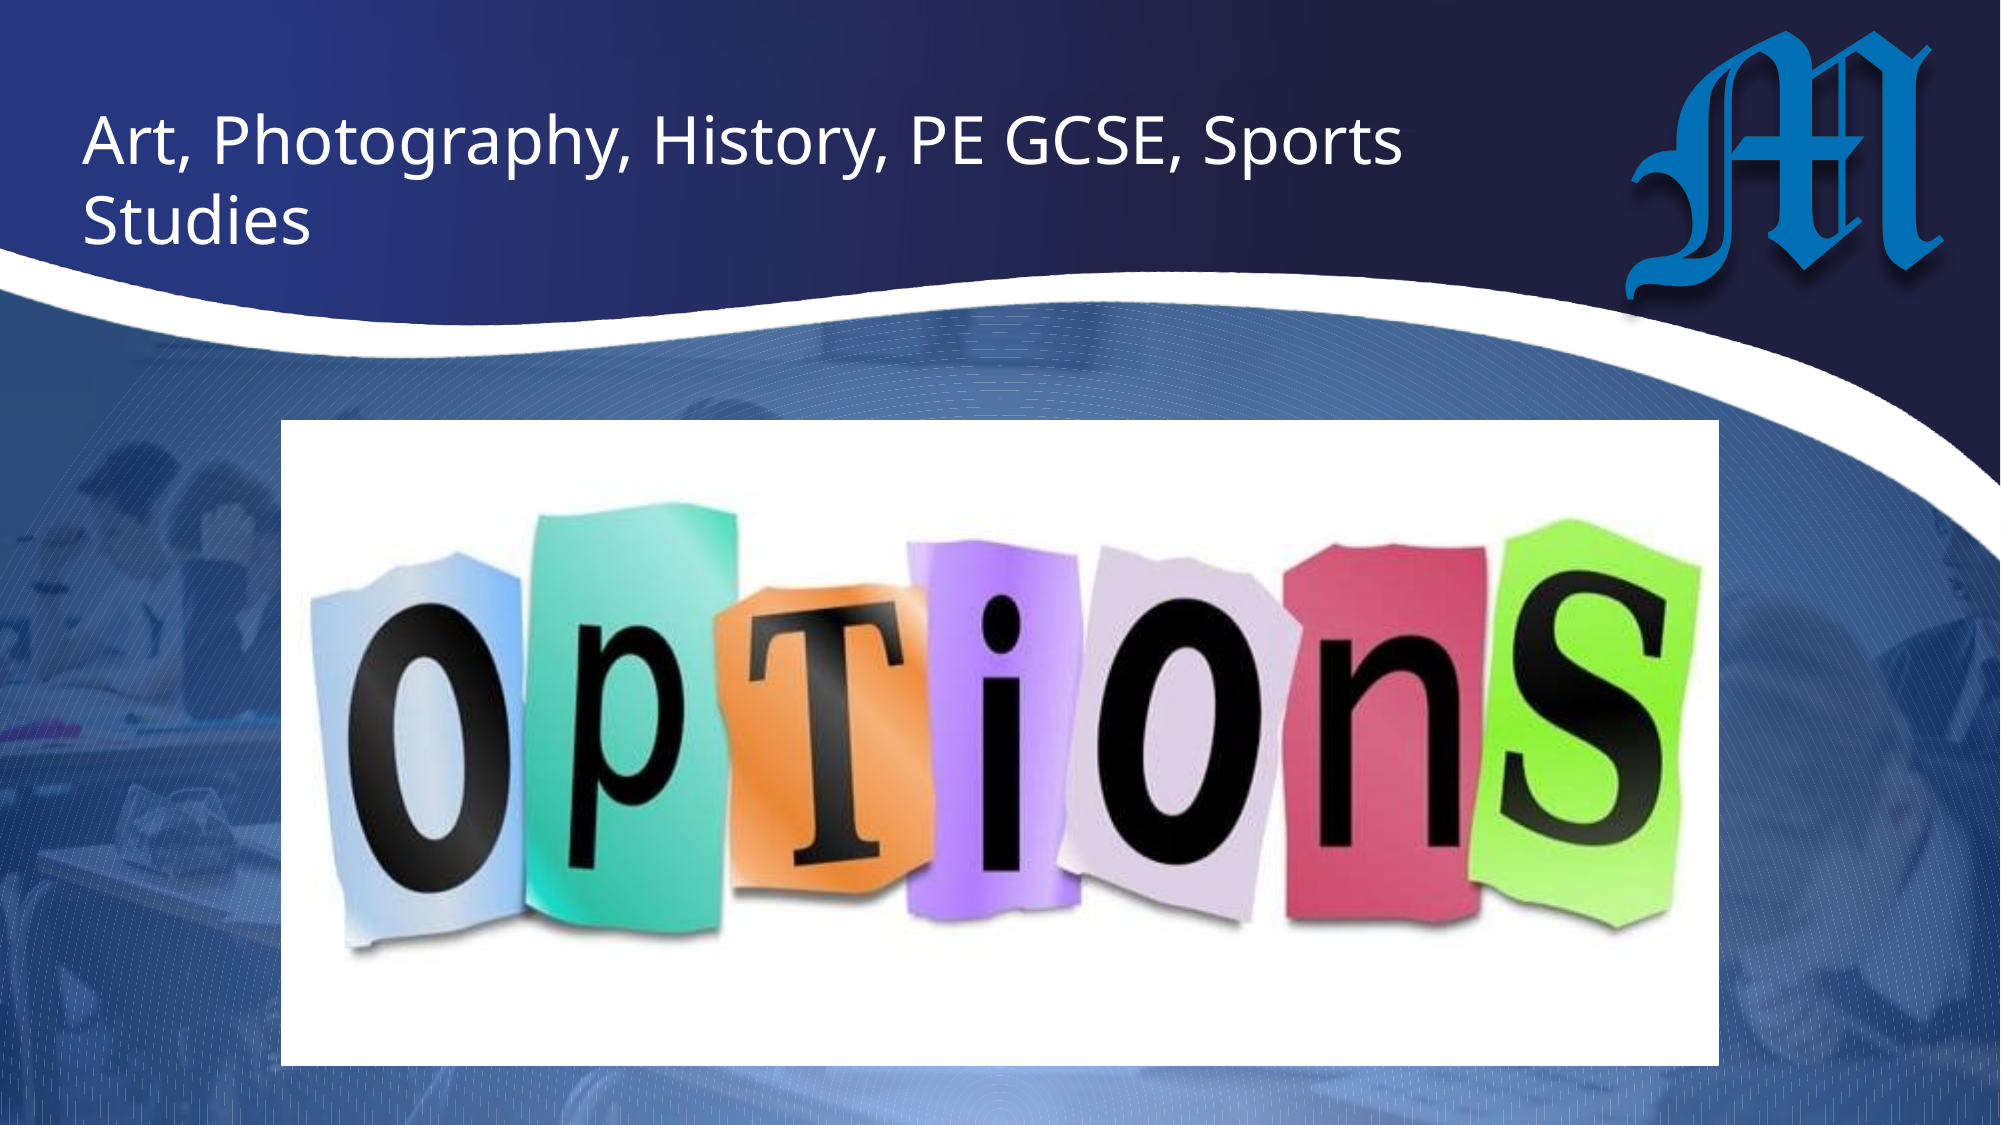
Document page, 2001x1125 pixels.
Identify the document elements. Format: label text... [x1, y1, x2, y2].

text_box Art, Photography, History, PE GCSE, Sports Studies [68, 90, 1535, 266]
picture [0, 0, 2001, 1125]
